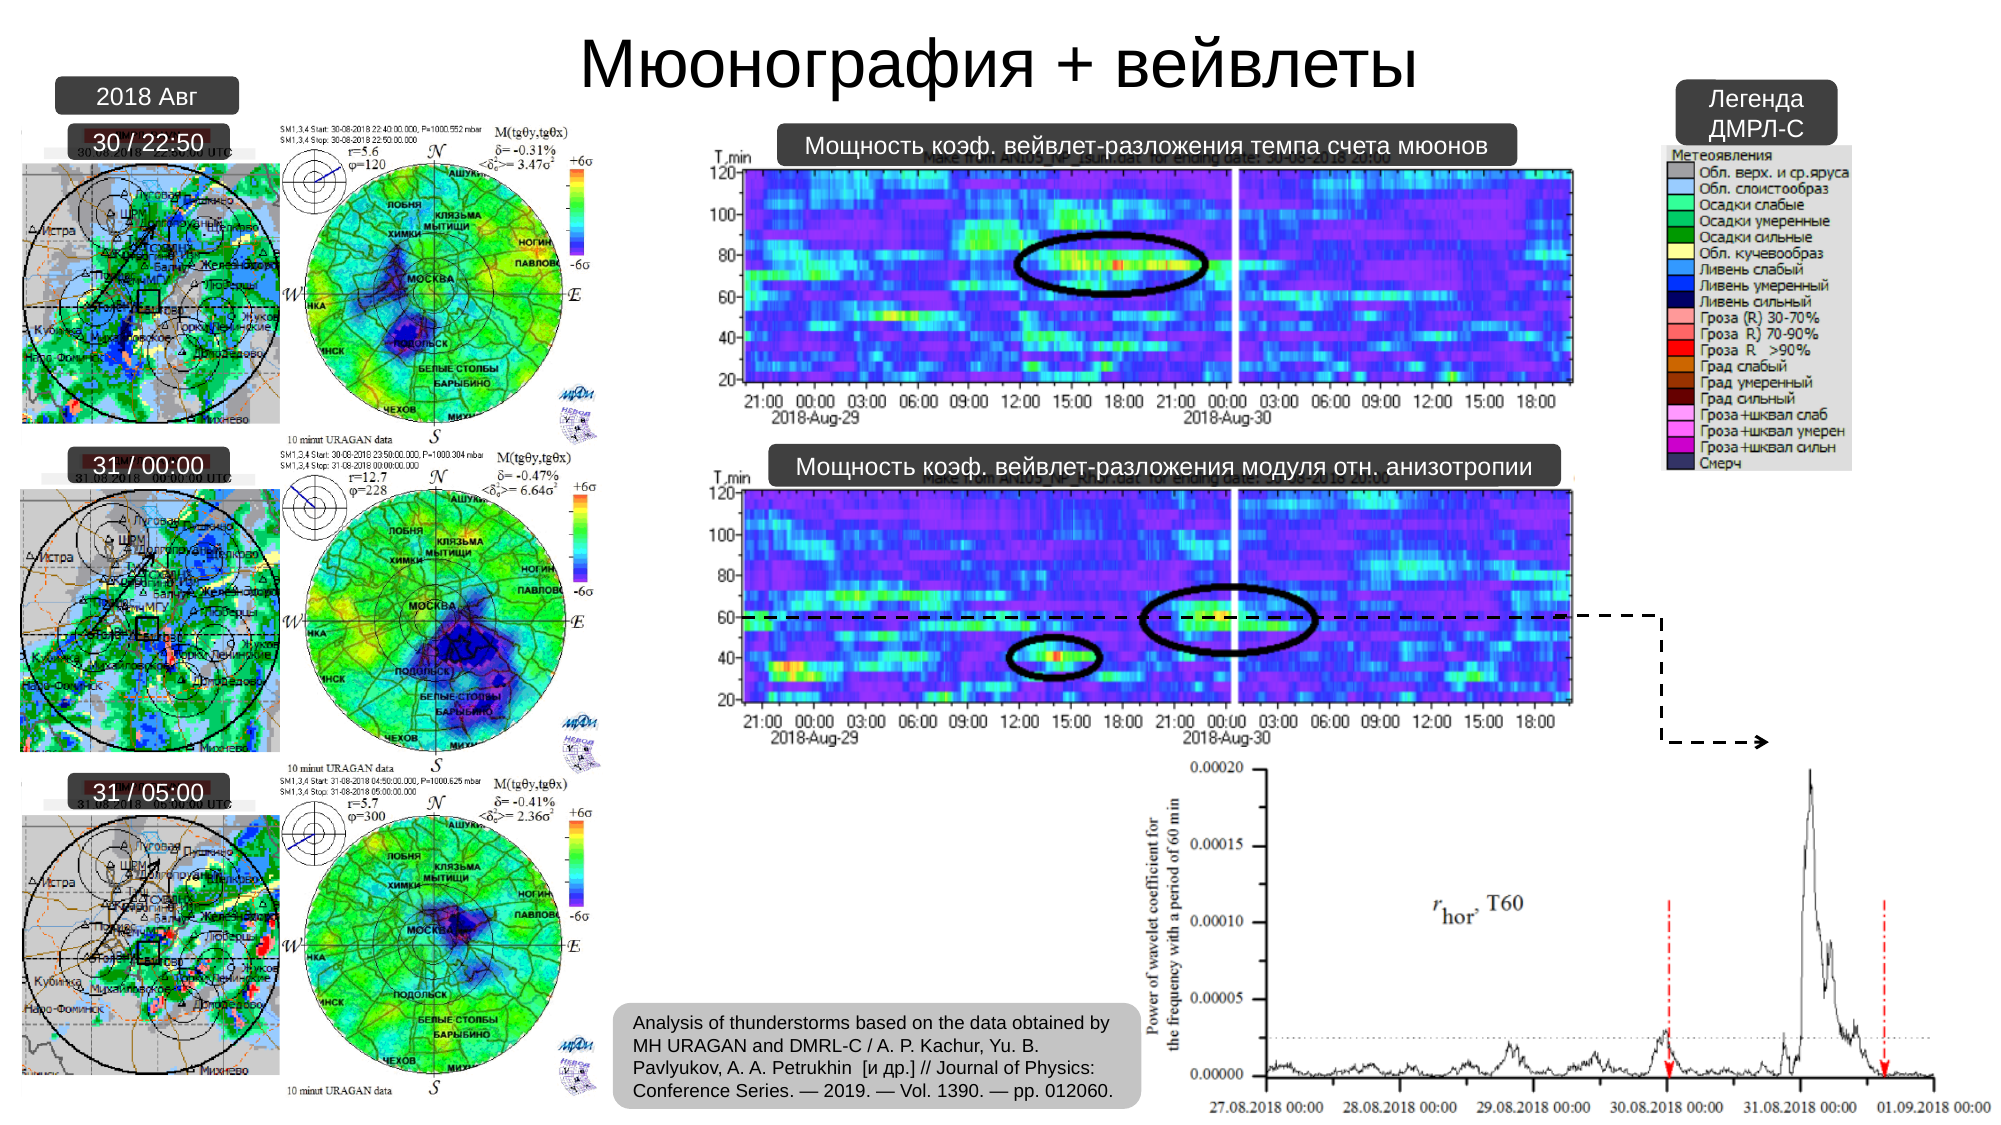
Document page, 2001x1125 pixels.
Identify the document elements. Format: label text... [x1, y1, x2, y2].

picture [707, 468, 1575, 747]
picture [20, 124, 603, 1098]
text_box 2018 Авг [54, 75, 241, 116]
picture [709, 145, 1575, 428]
picture [1141, 755, 1993, 1119]
picture [1661, 145, 1852, 471]
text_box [1554, 615, 1769, 743]
title Мюонография + вейвлеты [137, 6, 1863, 125]
text_box Мощность коэф. вейвлет-разложения модуля отн. анизотропии [767, 442, 1563, 467]
text_box Analysis of thunderstorms based on the data obtained by MH URAGAN and DMRL-C / A. P. Kachur, Yu. B. Pavlyukov, A. A. Petrukhin [и др.] // Journal of Physics: Conference Series. — 2019. — Vol. 1390. — pp. 012060. [611, 1001, 1136, 1110]
text_box Легенда ДМРЛ-С [1674, 78, 1839, 144]
text_box Мощность коэф. вейвлет-разложения темпа счета мюонов [776, 122, 1519, 143]
